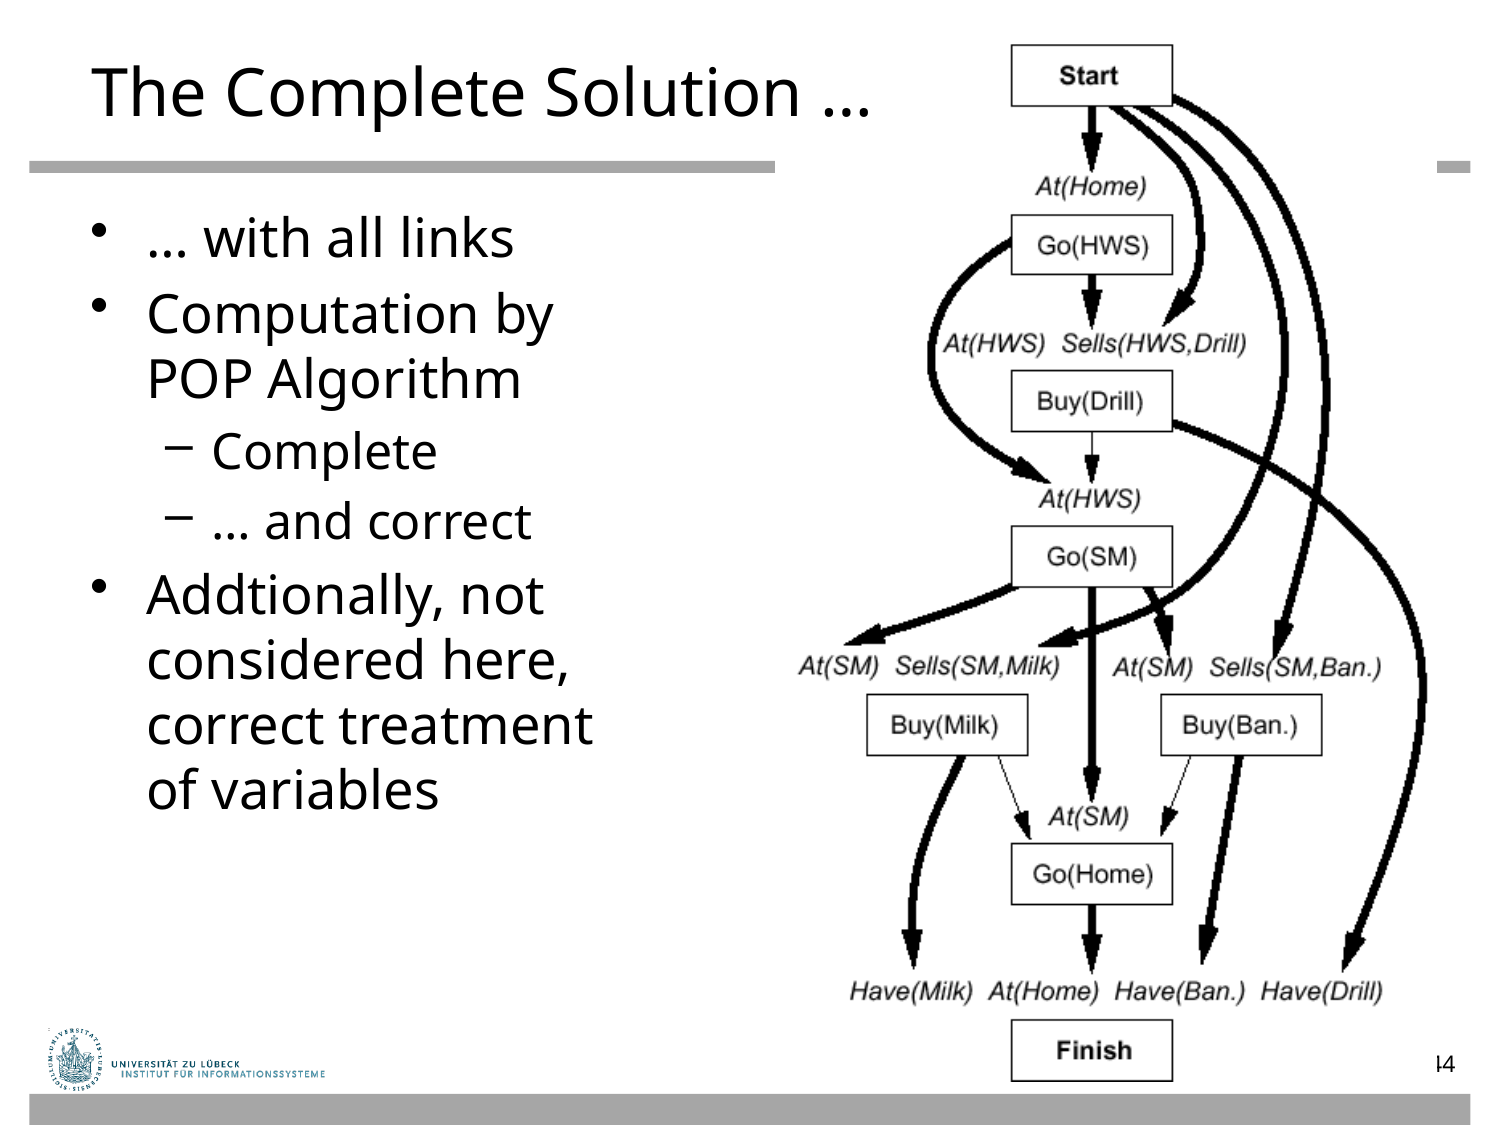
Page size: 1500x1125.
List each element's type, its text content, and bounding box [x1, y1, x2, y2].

picture [775, 43, 1437, 1082]
title The Complete Solution … [76, 42, 774, 126]
list … with all links Computation by POP Algorithm Complete … and correct Addtionally, not considered here, correct treatment of variables [75, 196, 770, 1012]
slide_number 44 [1441, 1050, 1471, 1083]
